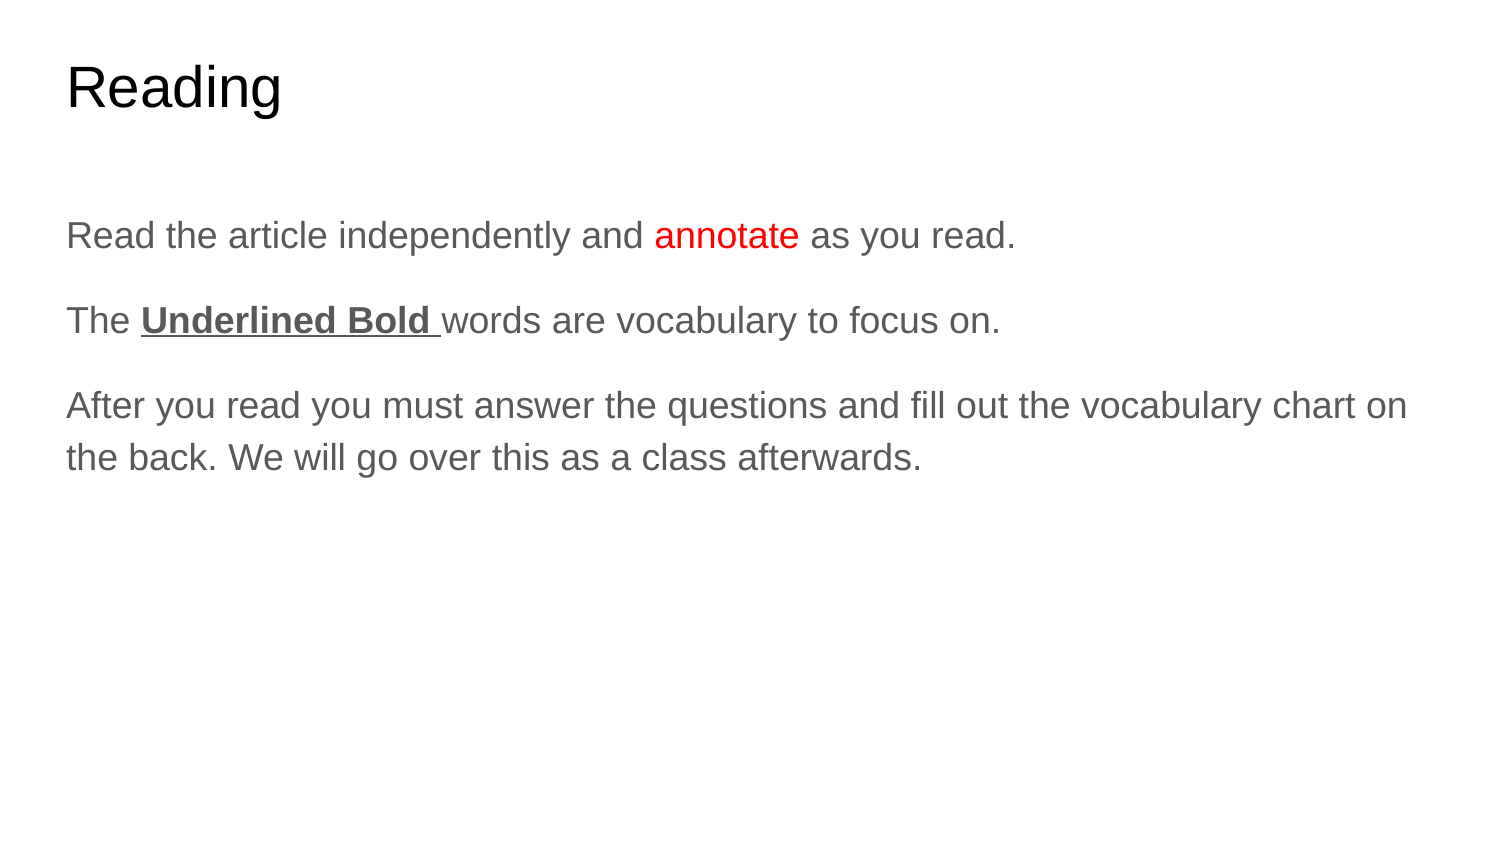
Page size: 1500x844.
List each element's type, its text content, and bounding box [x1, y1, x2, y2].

list Read the article independently and annotate as you read. The Underlined Bold words are vocabulary to focus on. After you read you must answer the questions and fill out the vocabulary chart on the back. We will go over this as a class afterwards. [51, 189, 1449, 750]
title Reading [51, 34, 1449, 129]
